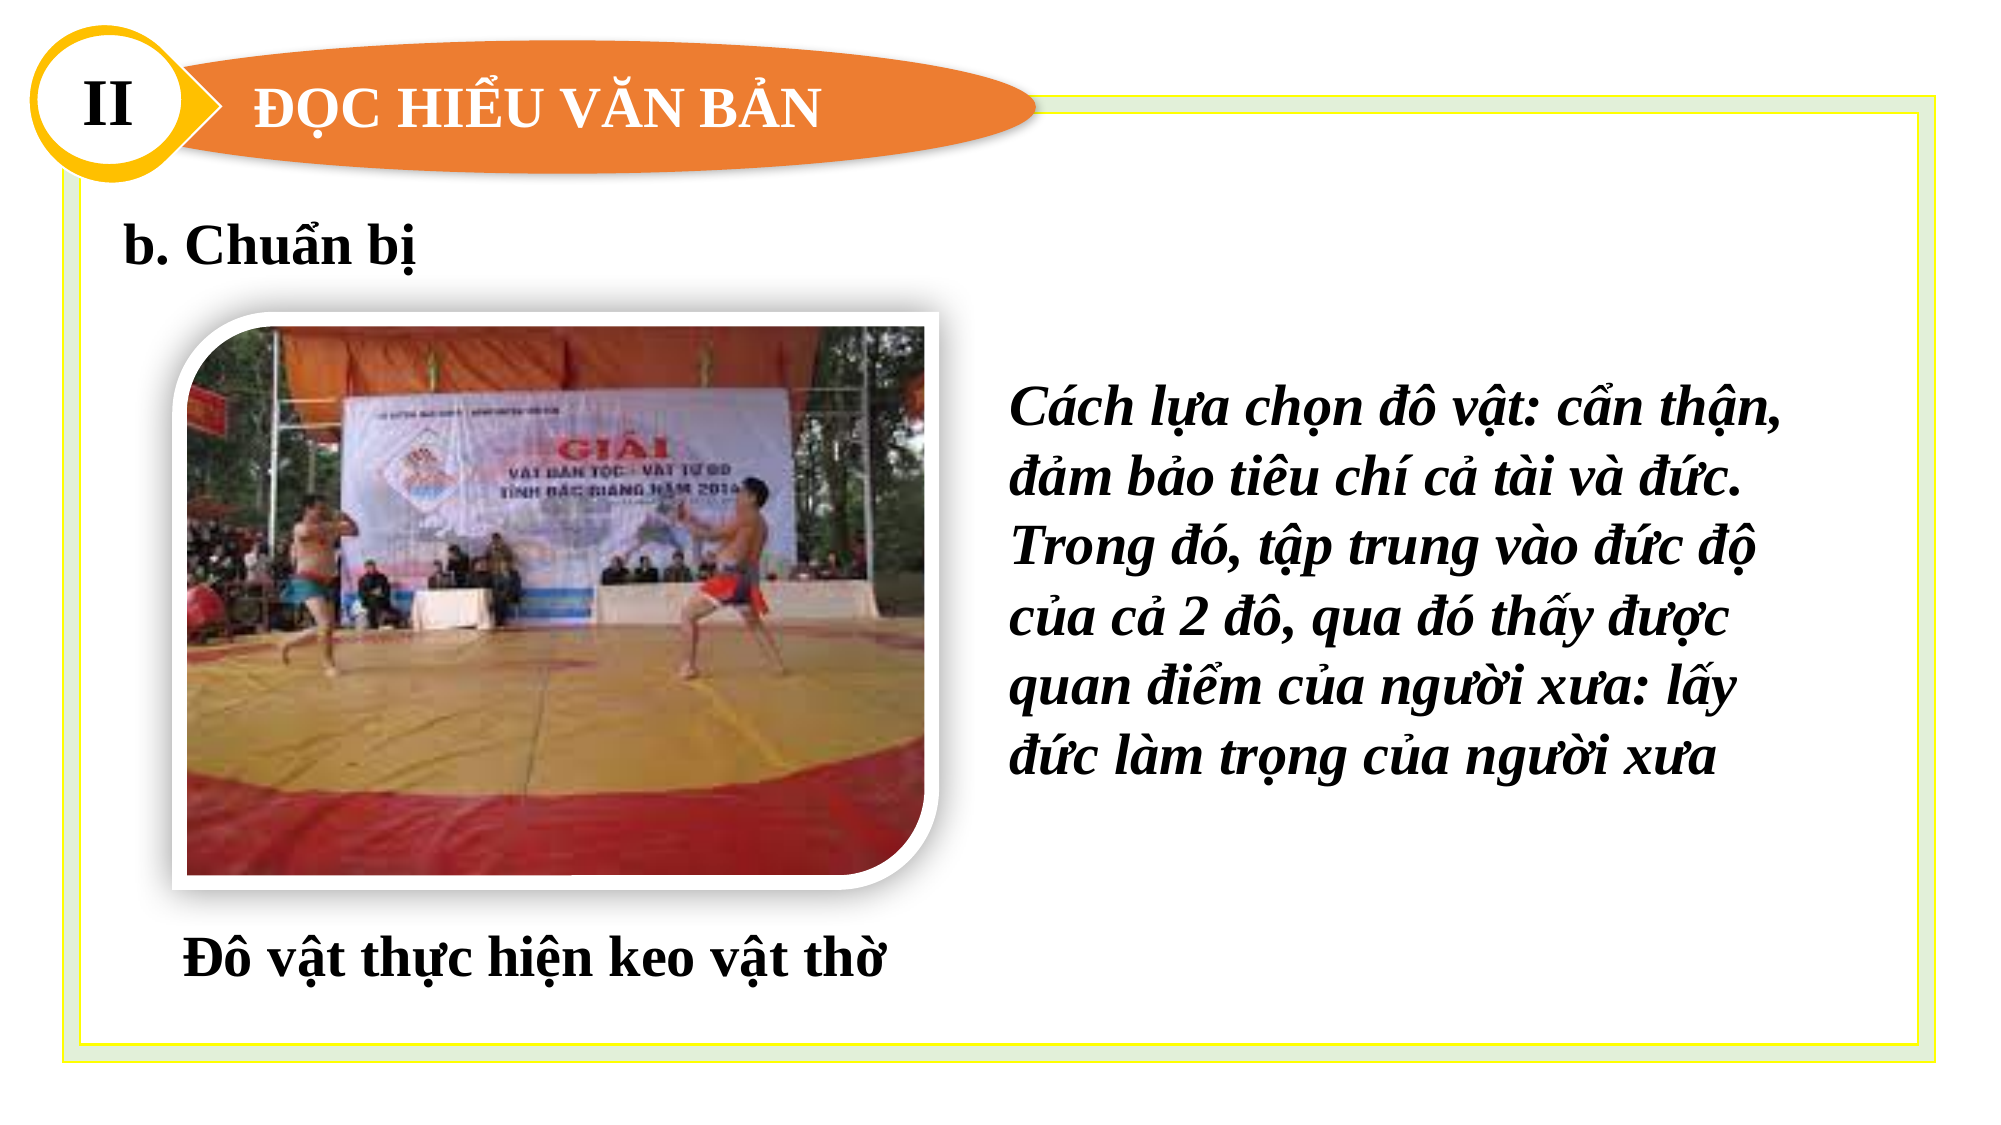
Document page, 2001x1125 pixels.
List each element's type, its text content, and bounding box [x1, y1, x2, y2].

text_box ĐỌC HIỂU VĂN BẢN [238, 61, 838, 147]
picture [179, 319, 932, 883]
text_box Cách lựa chọn đô vật: cẩn thận, đảm bảo tiêu chí cả tài và đức. Trong đó, tập trung vào đức độ của cả 2 đô, qua đó thấy được quan điểm của người xưa: lấy đức làm trọng của người xưa [994, 359, 1821, 794]
text_box Đô vật thực hiện keo vật thờ [167, 910, 910, 996]
text_box [187, 39, 1037, 175]
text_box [30, 22, 187, 186]
text_box b. Chuẩn bị [108, 194, 1882, 284]
text_box [62, 95, 1936, 1063]
